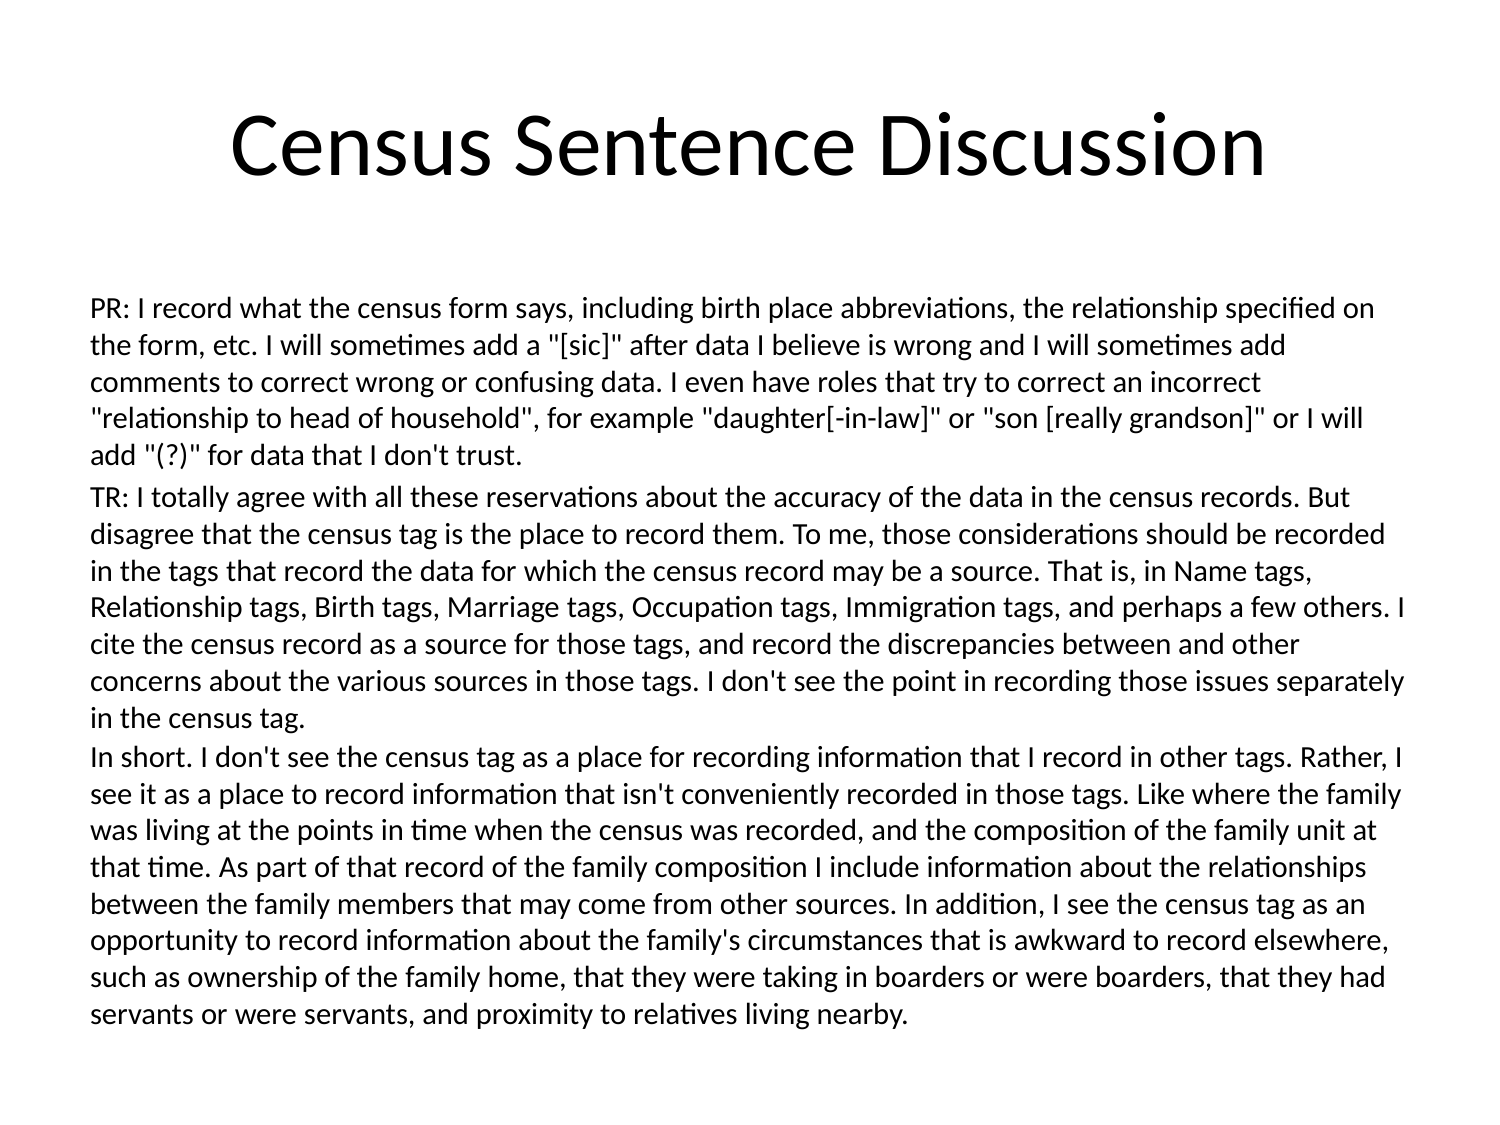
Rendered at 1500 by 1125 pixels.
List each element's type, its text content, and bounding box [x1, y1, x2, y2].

list PR: I record what the census form says, including birth place abbreviations, the relationship specified on the form, etc. I will sometimes add a "[sic]" after data I believe is wrong and I will sometimes add comments to correct wrong or confusing data. I even have roles that try to correct an incorrect "relationship to head of household", for example "daughter[-in-law]" or "son [really grandson]" or I will add "(?)" for data that I don't trust. TR: I totally agree with all these reservations about the accuracy of the data in the census records. But disagree that the census tag is the place to record them. To me, those considerations should be recorded in the tags that record the data for which the census record may be a source. That is, in Name tags, Relationship tags, Birth tags, Marriage tags, Occupation tags, Immigration tags, and perhaps a few others. I cite the census record as a source for those tags, and record the discrepancies between and other concerns about the various sources in those tags. I don't see the point in recording those issues separately in the census tag. In short. I don't see the census tag as a place for recording information that I record in other tags. Rather, I see it as a place to record information that isn't conveniently recorded in those tags. Like where the family was living at the points in time when the census was recorded, and the composition of the family unit at that time. As part of that record of the family composition I include information about the relationships between the family members that may come from other sources. In addition, I see the census tag as an opportunity to record information about the family's circumstances that is awkward to record elsewhere, such as ownership of the family home, that they were taking in boarders or were boarders, that they had servants or were servants, and proximity to relatives living nearby. [75, 262, 1425, 1083]
title Census Sentence Discussion [75, 45, 1425, 233]
